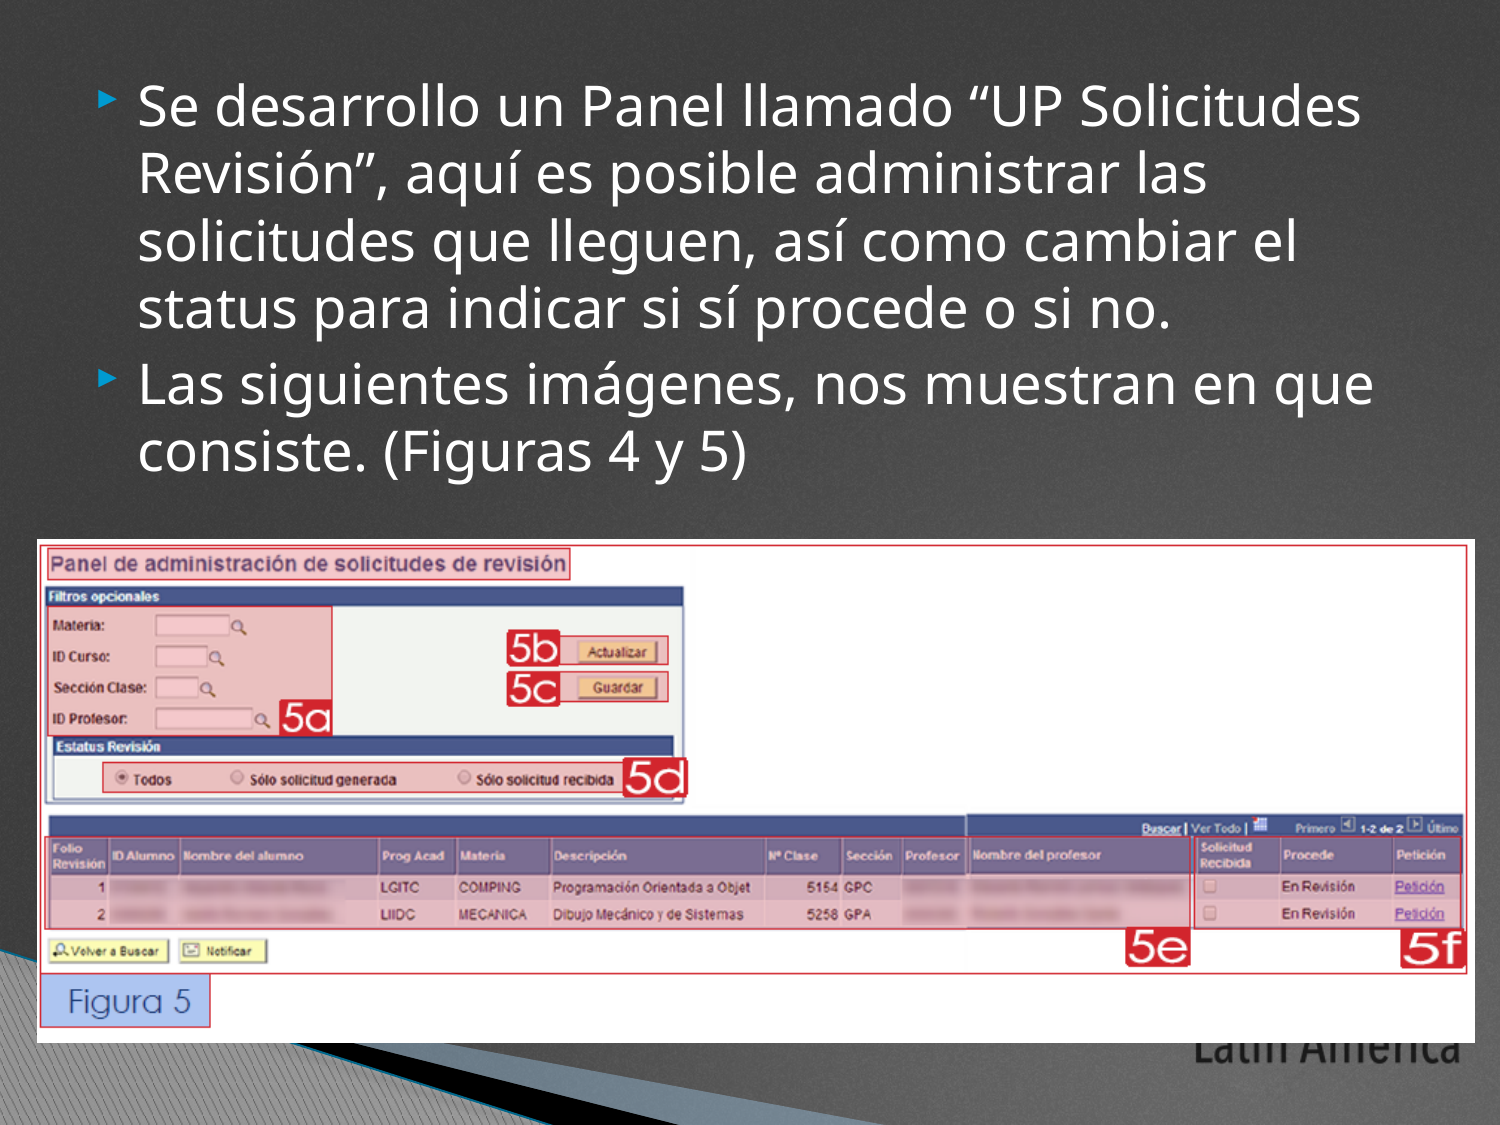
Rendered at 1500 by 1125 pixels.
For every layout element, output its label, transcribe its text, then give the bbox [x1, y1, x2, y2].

list Se desarrollo un Panel llamado “UP Solicitudes Revisión”, aquí es posible administrar las solicitudes que lleguen, así como cambiar el status para indicar si sí procede o si no. Las siguientes imágenes, nos muestran en que consiste. (Figuras 4 y 5) [62, 62, 1438, 500]
picture [0, 0, 1500, 1125]
